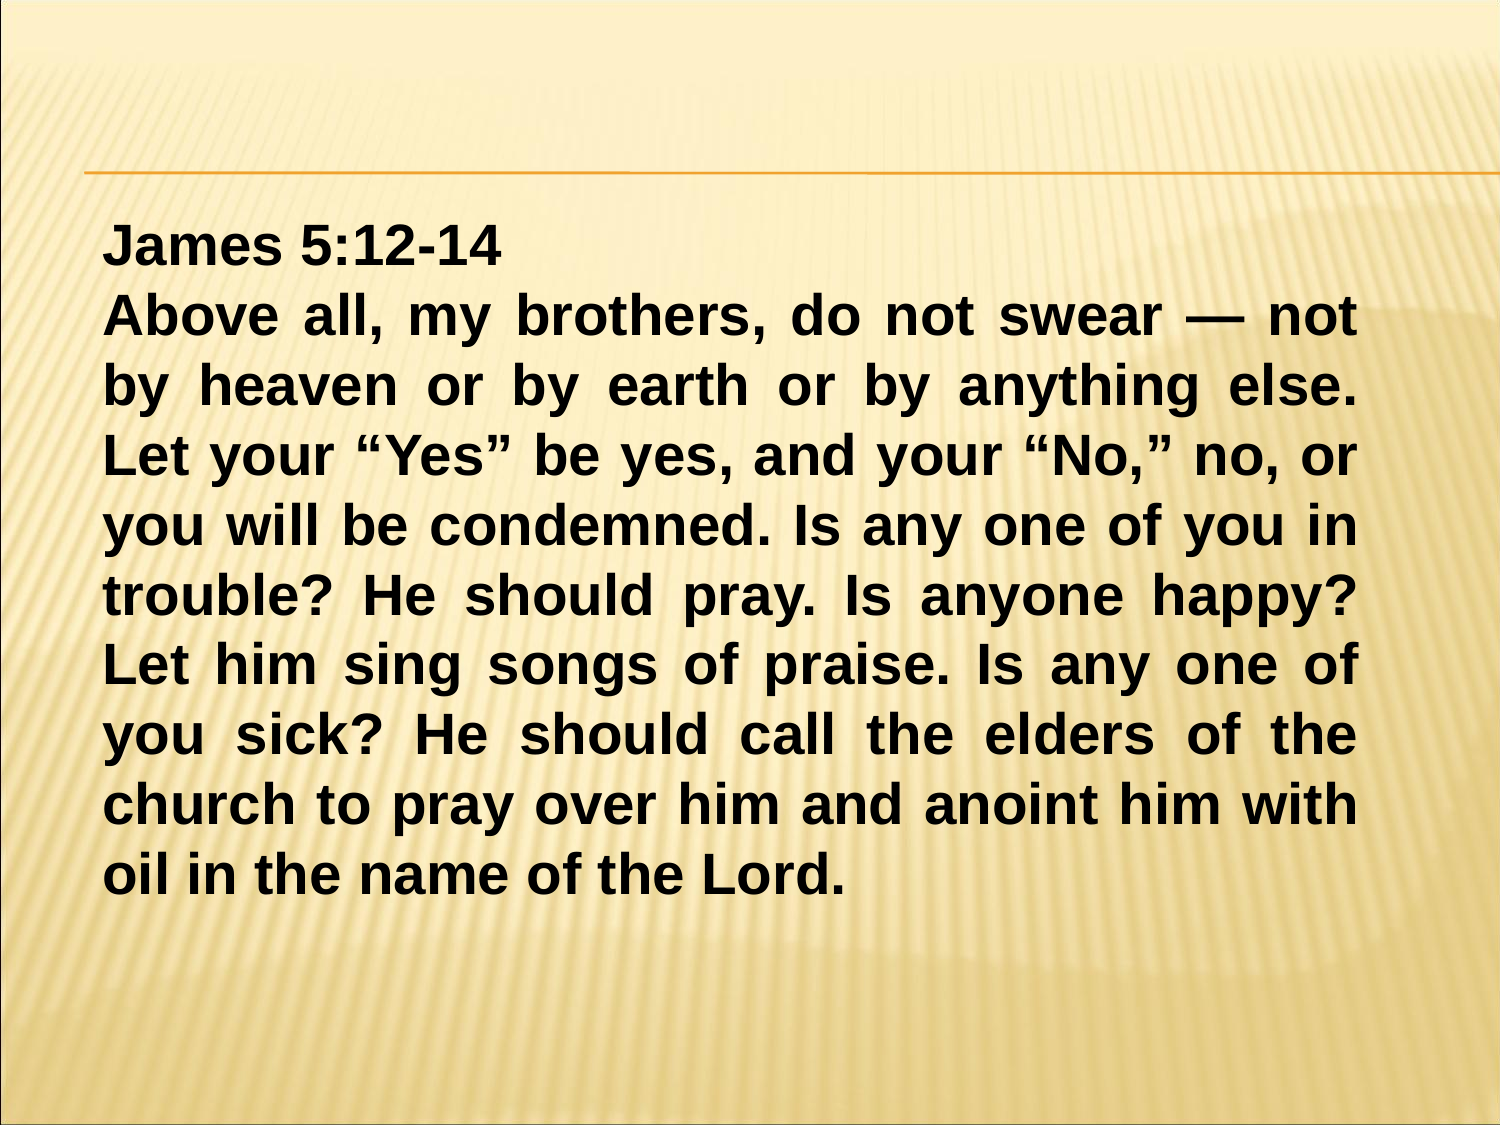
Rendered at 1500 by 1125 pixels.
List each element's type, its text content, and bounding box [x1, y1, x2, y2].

list James 5:12-14 Above all, my brothers, do not swear — not by heaven or by earth or by anything else. Let your “Yes” be yes, and your “No,” no, or you will be condemned. Is any one of you in trouble? He should pray. Is anyone happy? Let him sing songs of praise. Is any one of you sick? He should call the elders of the church to pray over him and anoint him with oil in the name of the Lord. [87, 200, 1375, 1125]
picture [0, 0, 1500, 1125]
